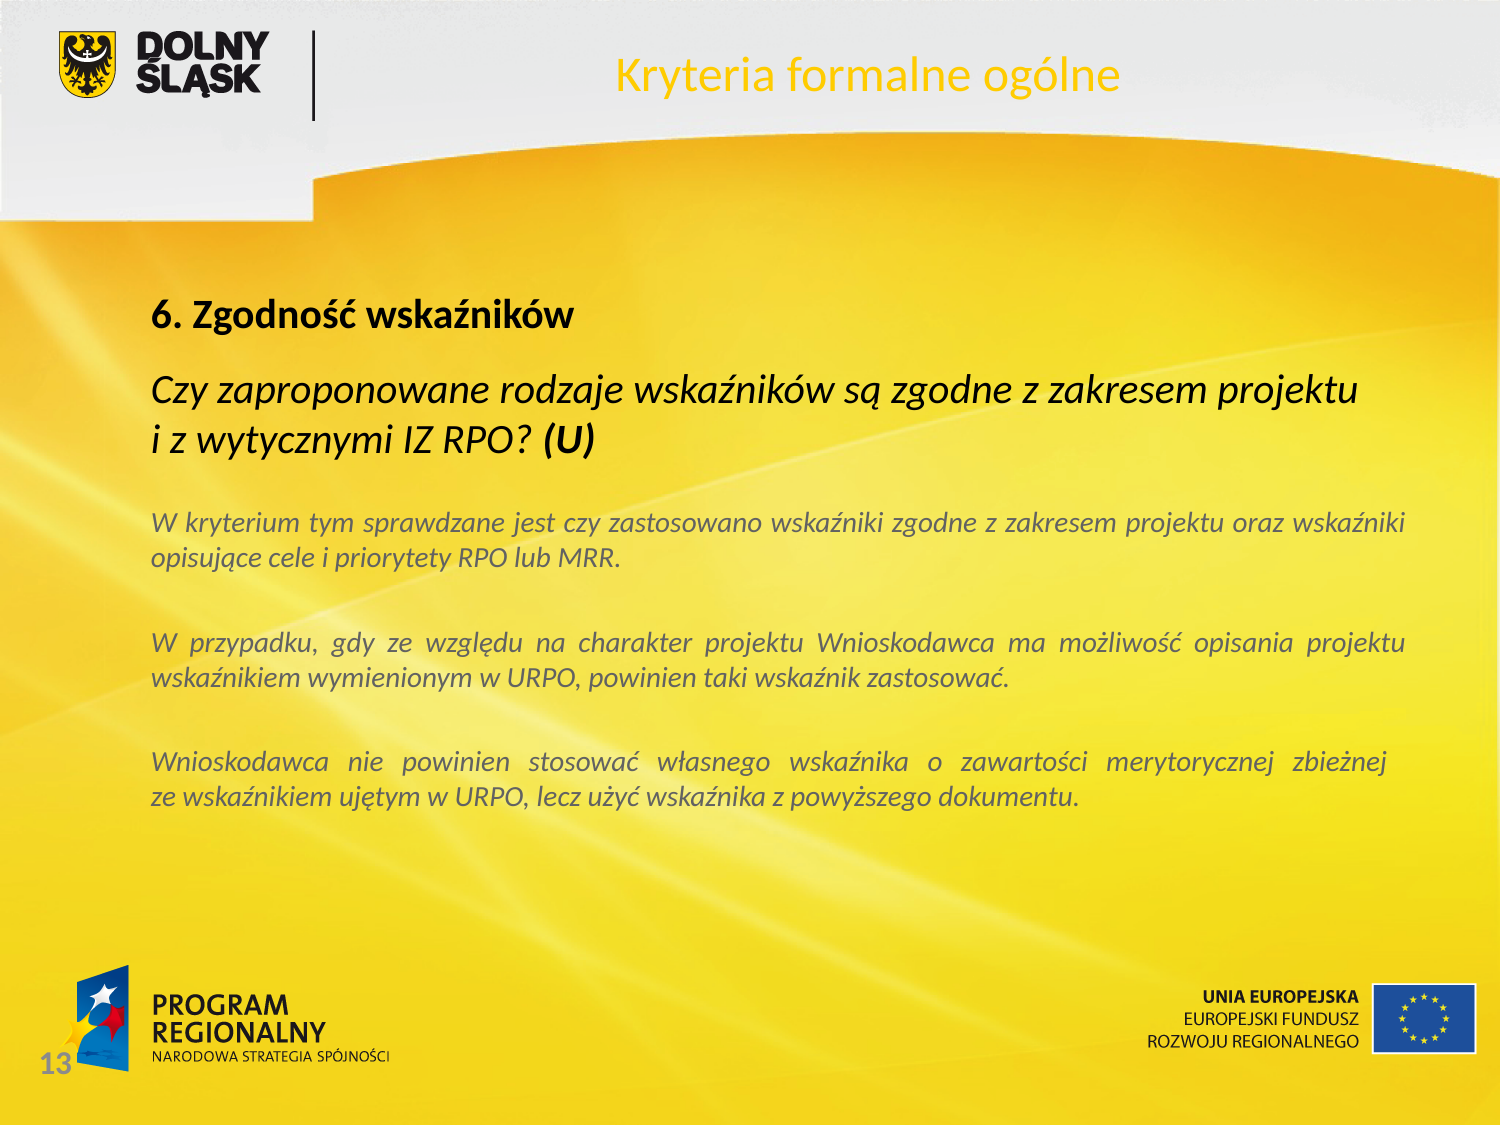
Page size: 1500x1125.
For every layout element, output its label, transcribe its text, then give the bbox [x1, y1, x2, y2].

slide_number 13 [23, 1031, 402, 1092]
picture [0, 0, 1500, 1125]
text_box [46, 222, 1454, 1043]
text_box [339, 23, 1477, 91]
title Kryteria formalne ogólne [277, 29, 1461, 114]
list 6. Zgodność wskaźników Czy zaproponowane rodzaje wskaźników są zgodne z zakresem projektu i z wytycznymi IZ RPO? (U) W kryterium tym sprawdzane jest czy zastosowano wskaźniki zgodne z zakresem projektu oraz wskaźniki opisujące cele i priorytety RPO lub MRR. W przypadku, gdy ze względu na charakter projektu Wnioskodawca ma możliwość opisania projektu wskaźnikiem wymienionym w URPO, powinien taki wskaźnik zastosować. Wnioskodawca nie powinien stosować własnego wskaźnika o zawartości merytorycznej zbieżnej ze wskaźnikiem ujętym w URPO, lecz użyć wskaźnika z powyższego dokumentu. [135, 278, 1422, 962]
